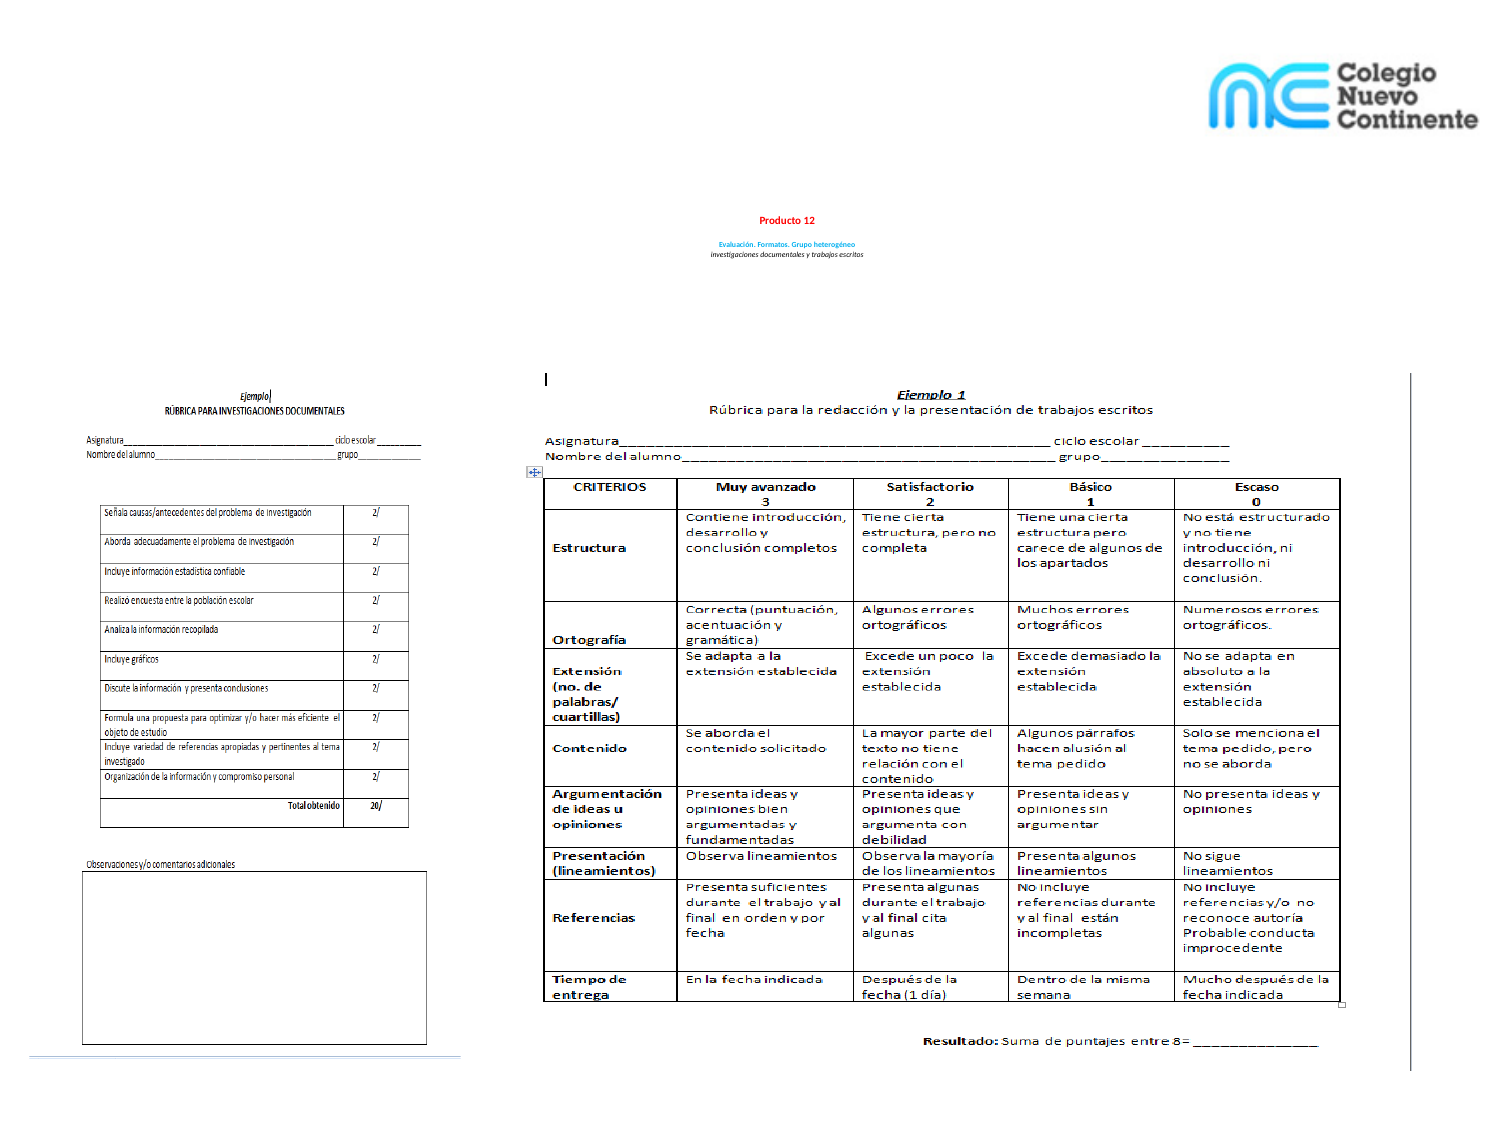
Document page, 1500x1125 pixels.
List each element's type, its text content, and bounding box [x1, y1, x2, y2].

picture [1192, 0, 1500, 197]
title Producto 12 Evaluación. Formatos. Grupo heterogéneo investigaciones documentales y trabajos escritos [112, 149, 1463, 337]
picture [29, 373, 1412, 1071]
